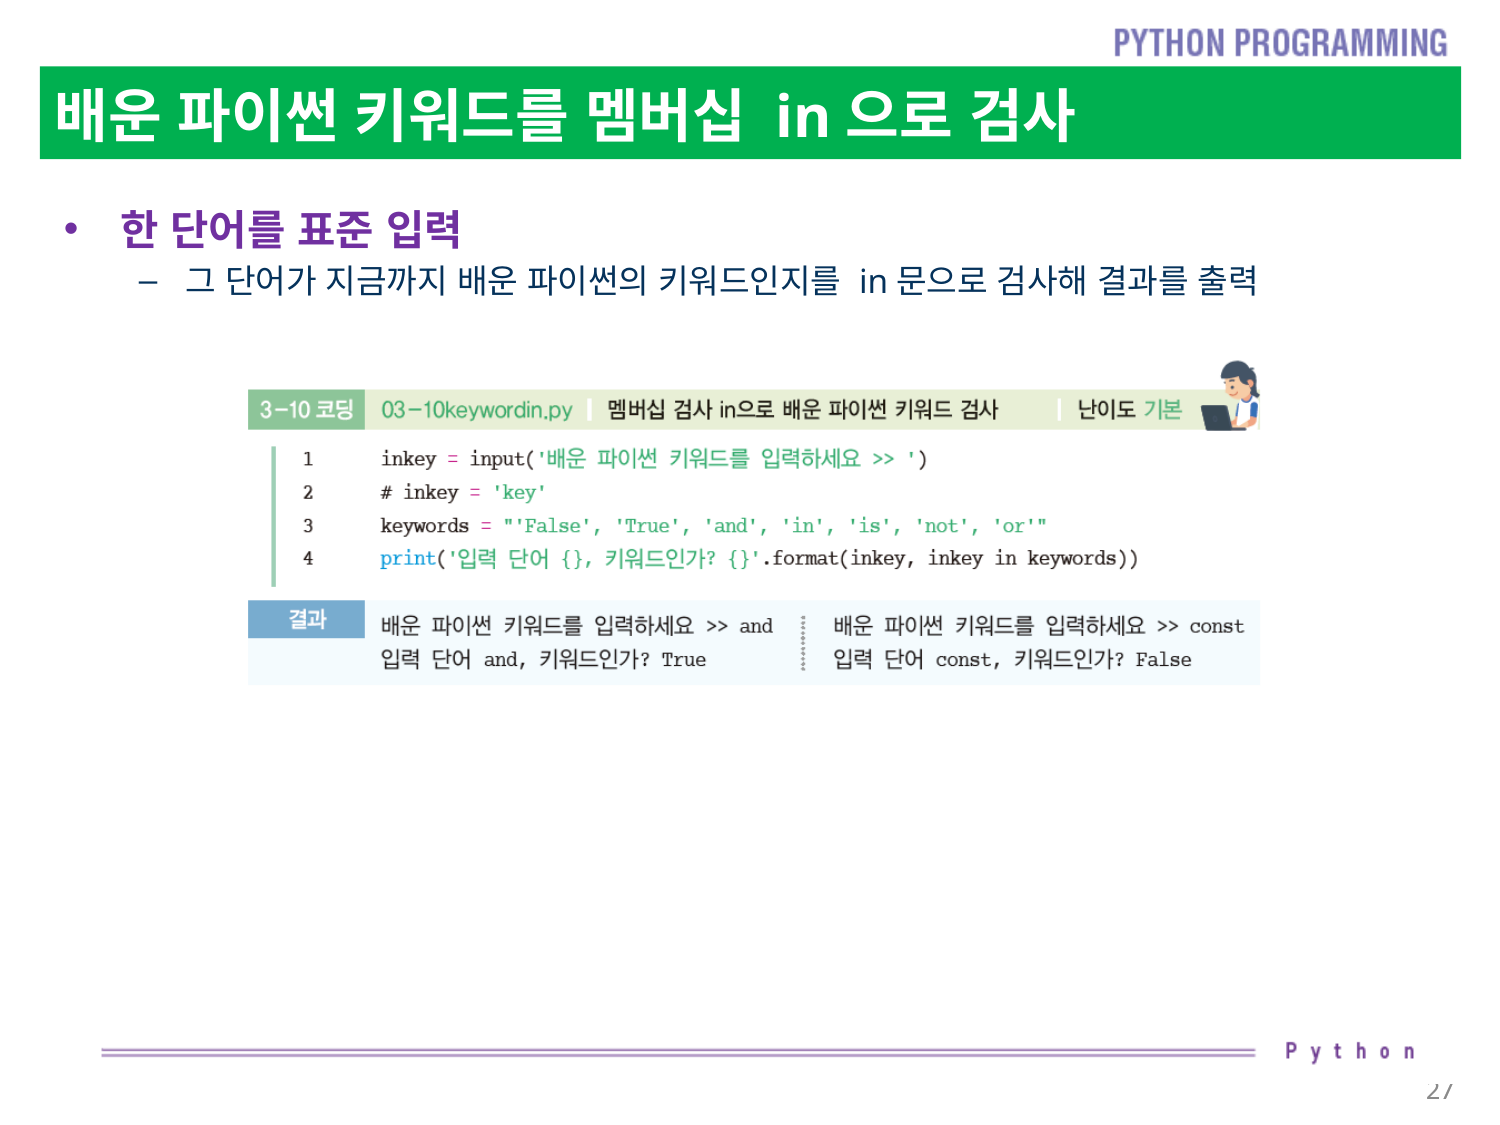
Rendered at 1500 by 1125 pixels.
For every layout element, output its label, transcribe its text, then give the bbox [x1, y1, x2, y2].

picture [1106, 13, 1462, 66]
picture [18, 1020, 1483, 1084]
picture [237, 355, 1269, 694]
list 한 단어를 표준 입력 그 단어가 지금까지 배운 파이썬의 키워드인지를 in문으로 검사해 결과를 출력 [48, 195, 1461, 1041]
slide_number 27 [1119, 1071, 1470, 1112]
title 배운 파이썬 키워드를 멤버십 in으로 검사 [39, 76, 1444, 152]
